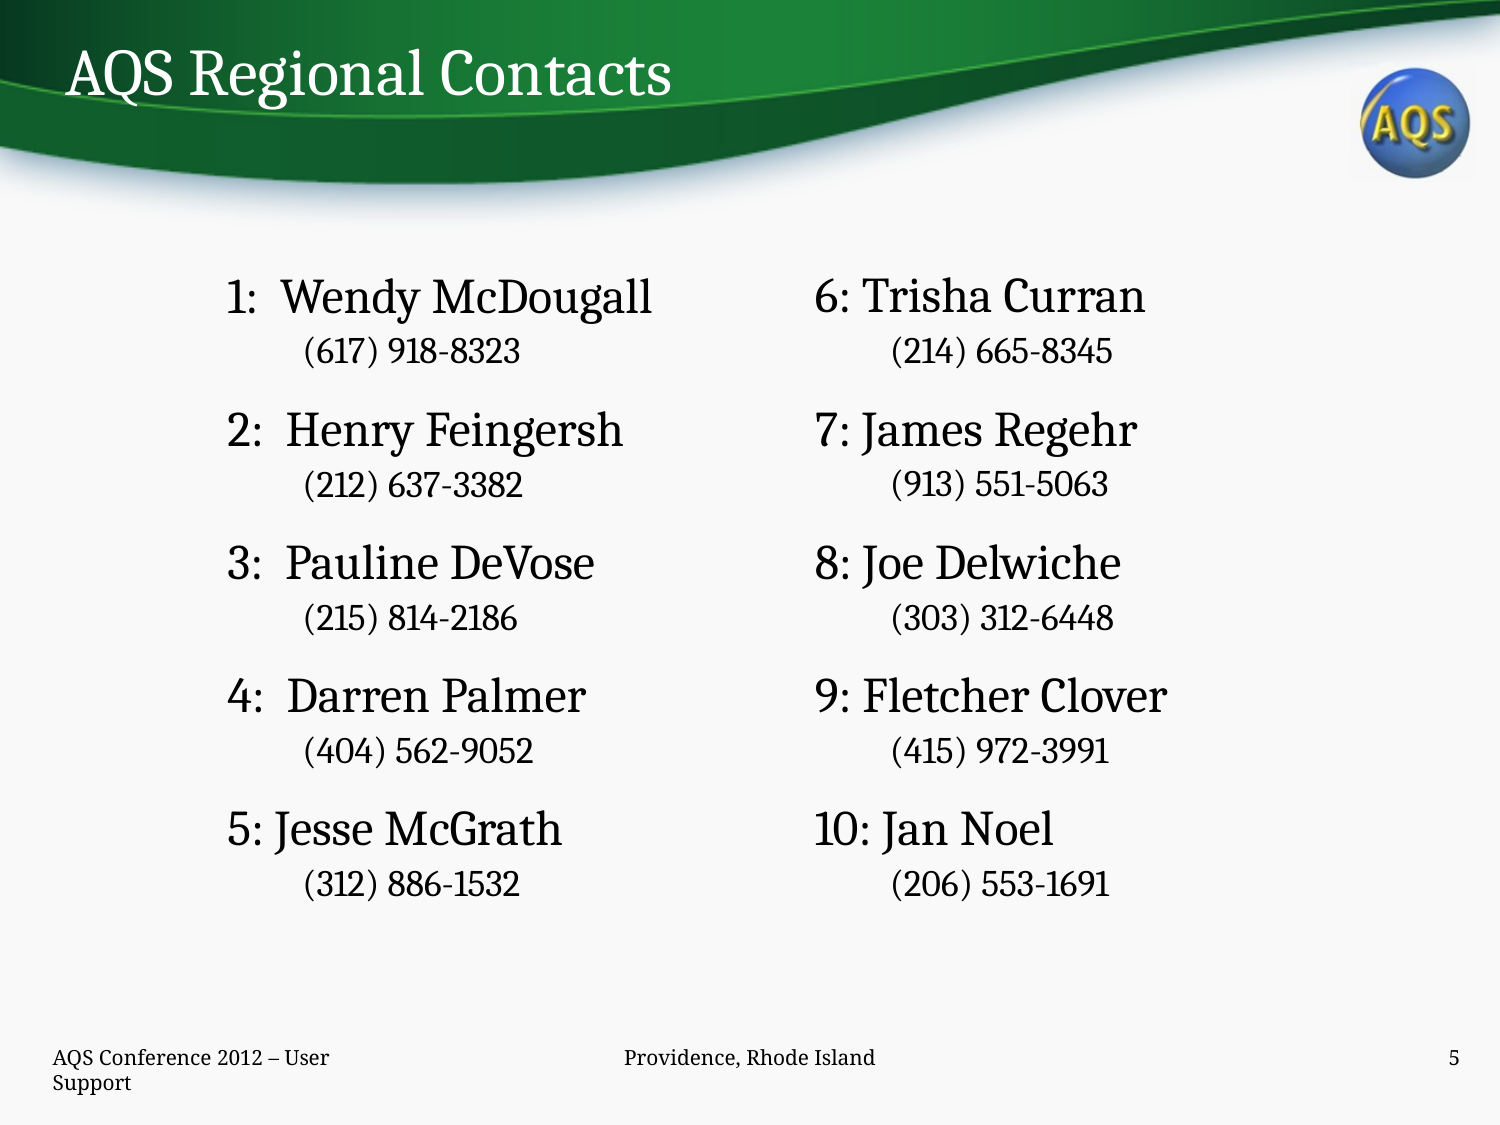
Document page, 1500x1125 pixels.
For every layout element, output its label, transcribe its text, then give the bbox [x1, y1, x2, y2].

footer Providence, Rhode Island [299, 1037, 1201, 1101]
title AQS Regional Contacts [49, 0, 1101, 138]
list 1: Wendy McDougall (617) 918-8323 2: Henry Feingersh (212) 637-3382 3: Pauline DeVose (215) 814-2186 4: Darren Palmer (404) 562-9052 5: Jesse McGrath (312) 886-1532 [212, 262, 726, 938]
slide_number 5 [1201, 1037, 1476, 1101]
picture [0, 0, 1500, 1125]
text_box AQS Conference 2012 – User Support [37, 1037, 413, 1100]
text_box 6: Trisha Curran (214) 665-8345 7: James Regehr (913) 551-5063 8: Joe Delwiche (303) 312-6448 9: Fletcher Clover (415) 972-3991 10: Jan Noel (206) 553-1691 [800, 262, 1350, 938]
